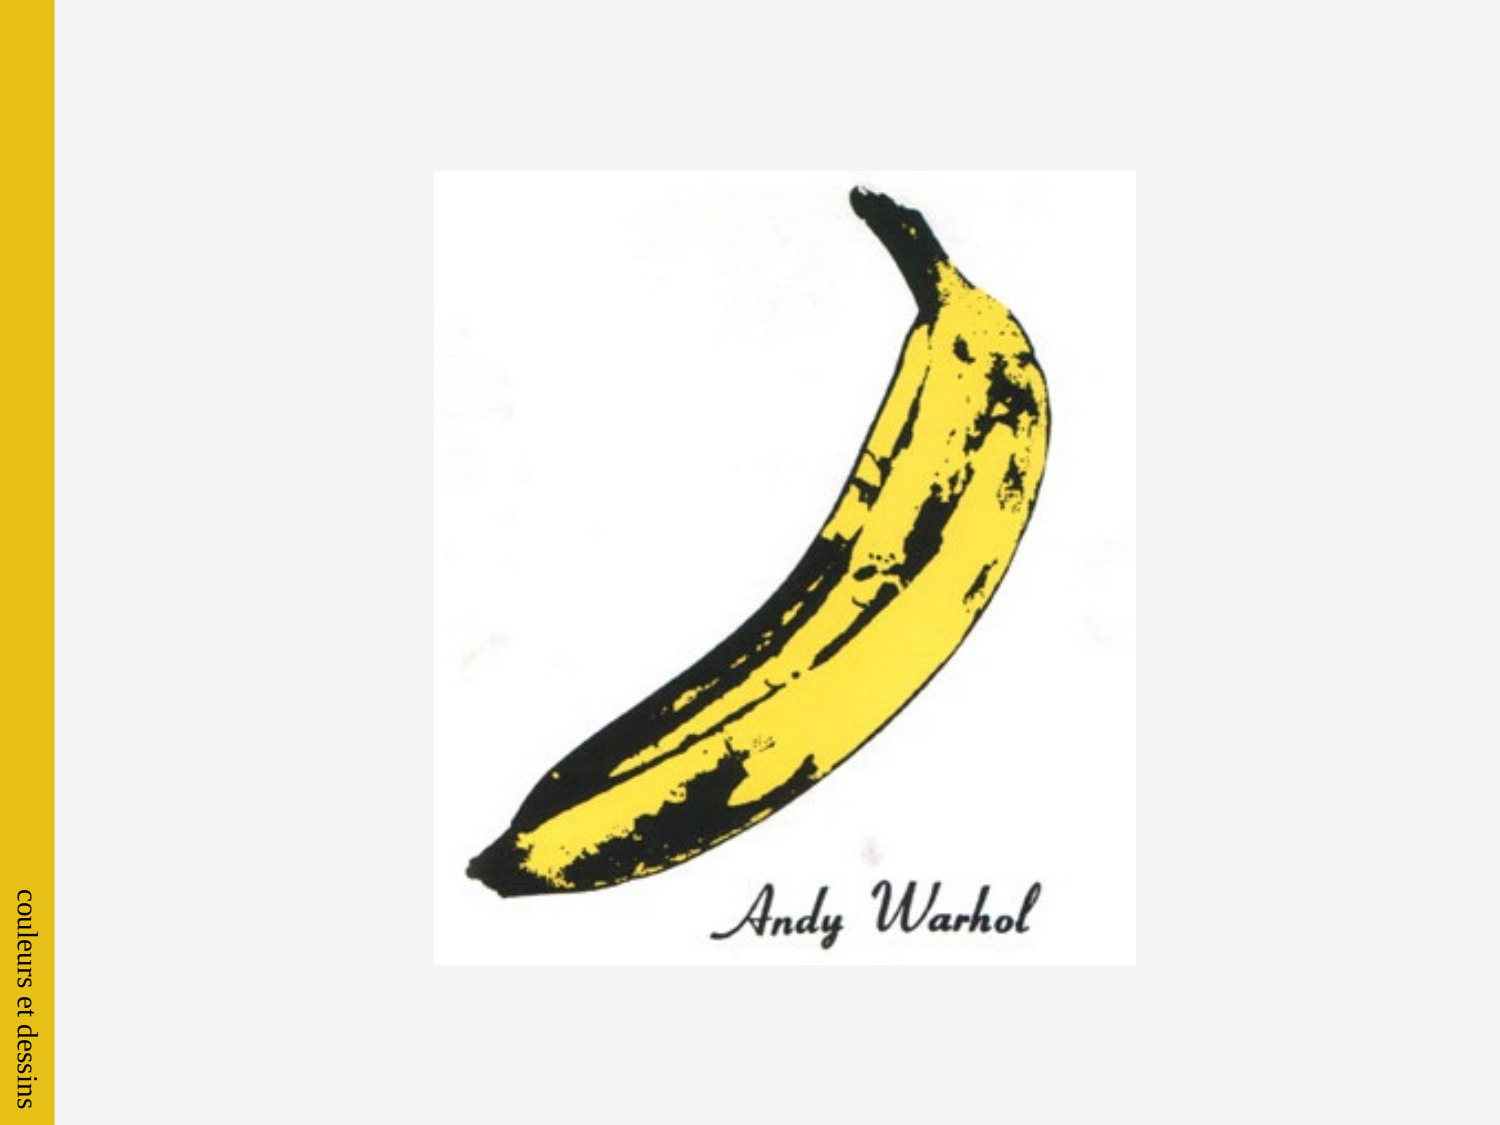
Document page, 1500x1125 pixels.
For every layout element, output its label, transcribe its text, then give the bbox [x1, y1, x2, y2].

title couleurs et dessins [0, 0, 55, 1125]
picture [434, 171, 1136, 965]
